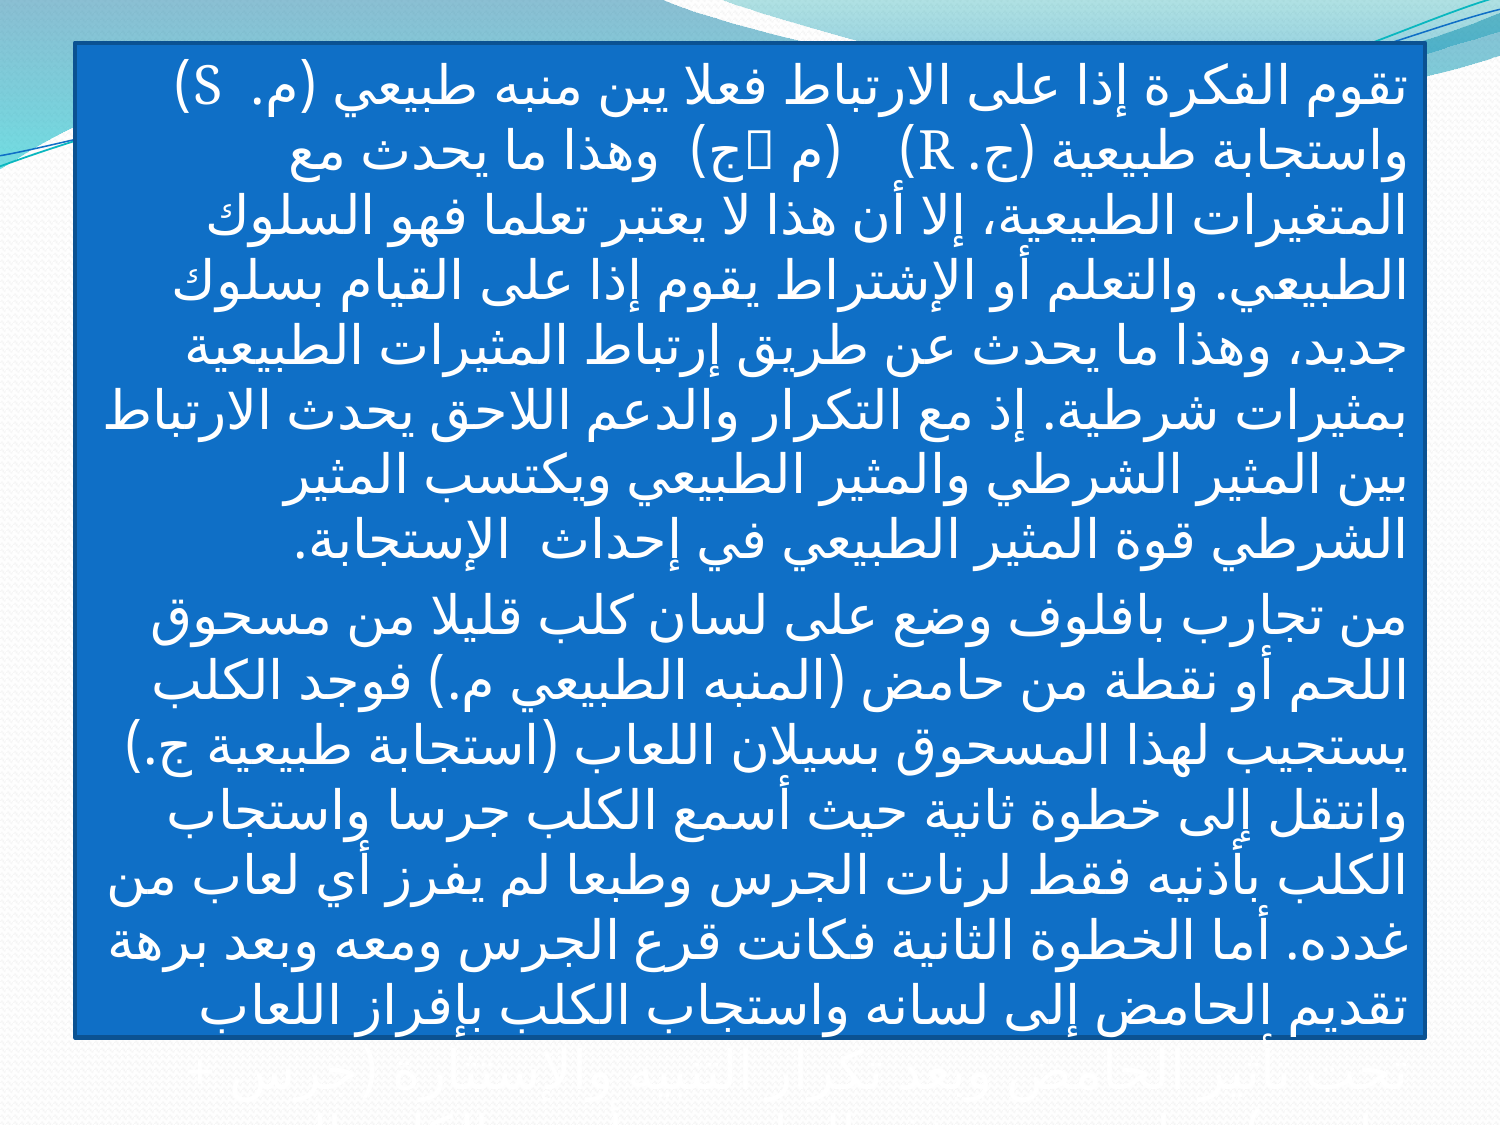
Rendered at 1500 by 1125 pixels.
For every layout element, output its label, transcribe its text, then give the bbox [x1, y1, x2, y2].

list تقوم الفكرة إذا على الارتباط فعلا يبن منبه طبيعي (م. S) واستجابة طبيعية (ج. R) (م ج) وهذا ما يحدث مع المتغيرات الطبيعية، إلا أن هذا لا يعتبر تعلما فهو السلوك الطبيعي. والتعلم أو الإشتراط يقوم إذا على القيام بسلوك جديد، وهذا ما يحدث عن طريق إرتباط المثيرات الطبيعية بمثيرات شرطية. إذ مع التكرار والدعم اللاحق يحدث الارتباط بين المثير الشرطي والمثير الطبيعي ويكتسب المثير الشرطي قوة المثير الطبيعي في إحداث الإستجابة. من تجارب بافلوف وضع على لسان كلب قليلا من مسحوق اللحم أو نقطة من حامض (المنبه الطبيعي م.) فوجد الكلب يستجيب لهذا المسحوق بسيلان اللعاب (استجابة طبيعية ج.) وانتقل إلى خطوة ثانية حيث أسمع الكلب جرسا واستجاب الكلب بأذنيه فقط لرنات الجرس وطبعا لم يفرز أي لعاب من غدده. أما الخطوة الثانية فكانت قرع الجرس ومعه وبعد برهة تقديم الحامض إلى لسانه واستجاب الكلب بإفراز اللعاب تحت تأثير الحامض وبعد تكرار التنبيه والإستثارة (جرس + حامض) مرات عدة حذف الحامض و أسمع الكلب الجرس فوجد أن اللعاب قد أفرز واستجاب لمجرد سماع الجرس لوحده. [73, 41, 1427, 1040]
